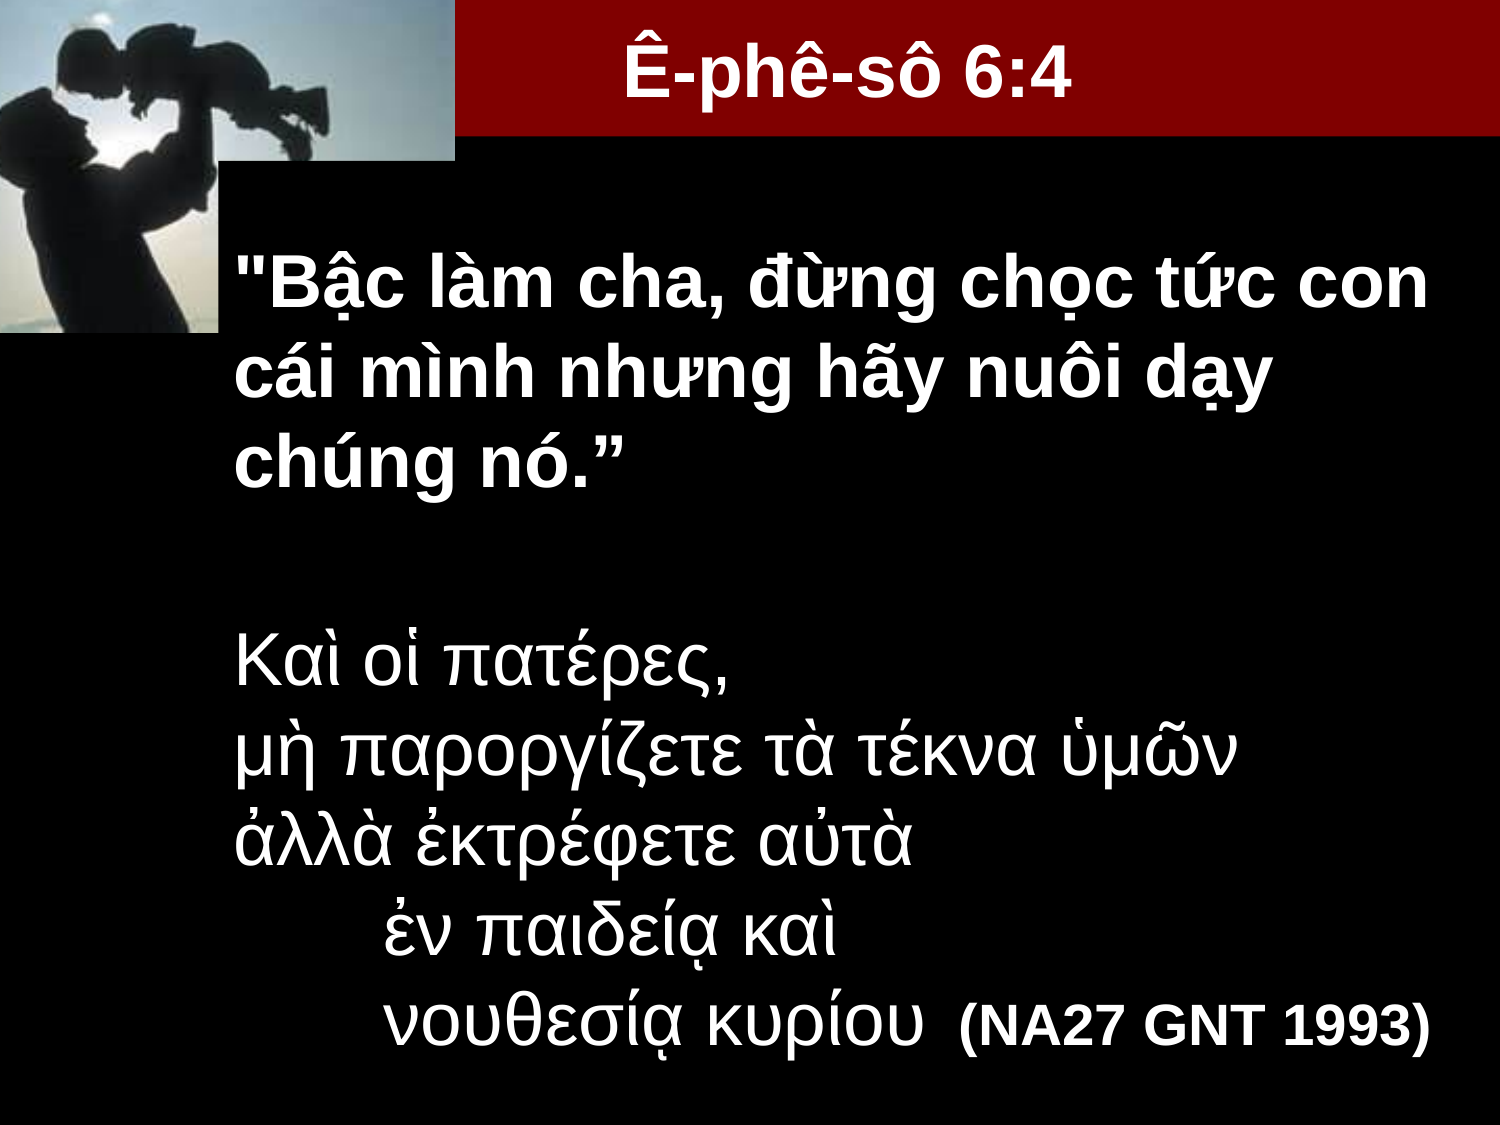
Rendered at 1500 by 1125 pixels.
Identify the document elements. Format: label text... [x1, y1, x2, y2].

title Ê-phê-sô 6:4 [458, 0, 1500, 137]
text_box "Bậc làm cha, đừng chọc tức con cái mình nhưng hãy nuôi dạy chúng nó.” [218, 160, 1500, 575]
text_box Καὶ οἱ πατέρες, μὴ παροργίζετε τὰ τέκνα ὑμῶν ἀλλὰ ἐκτρέφετε αὐτὰ ἐν παιδείᾳ καὶ νουθεσίᾳ κυρίου (NA27 GNT 1993) [218, 603, 1500, 1094]
picture [0, 0, 455, 334]
